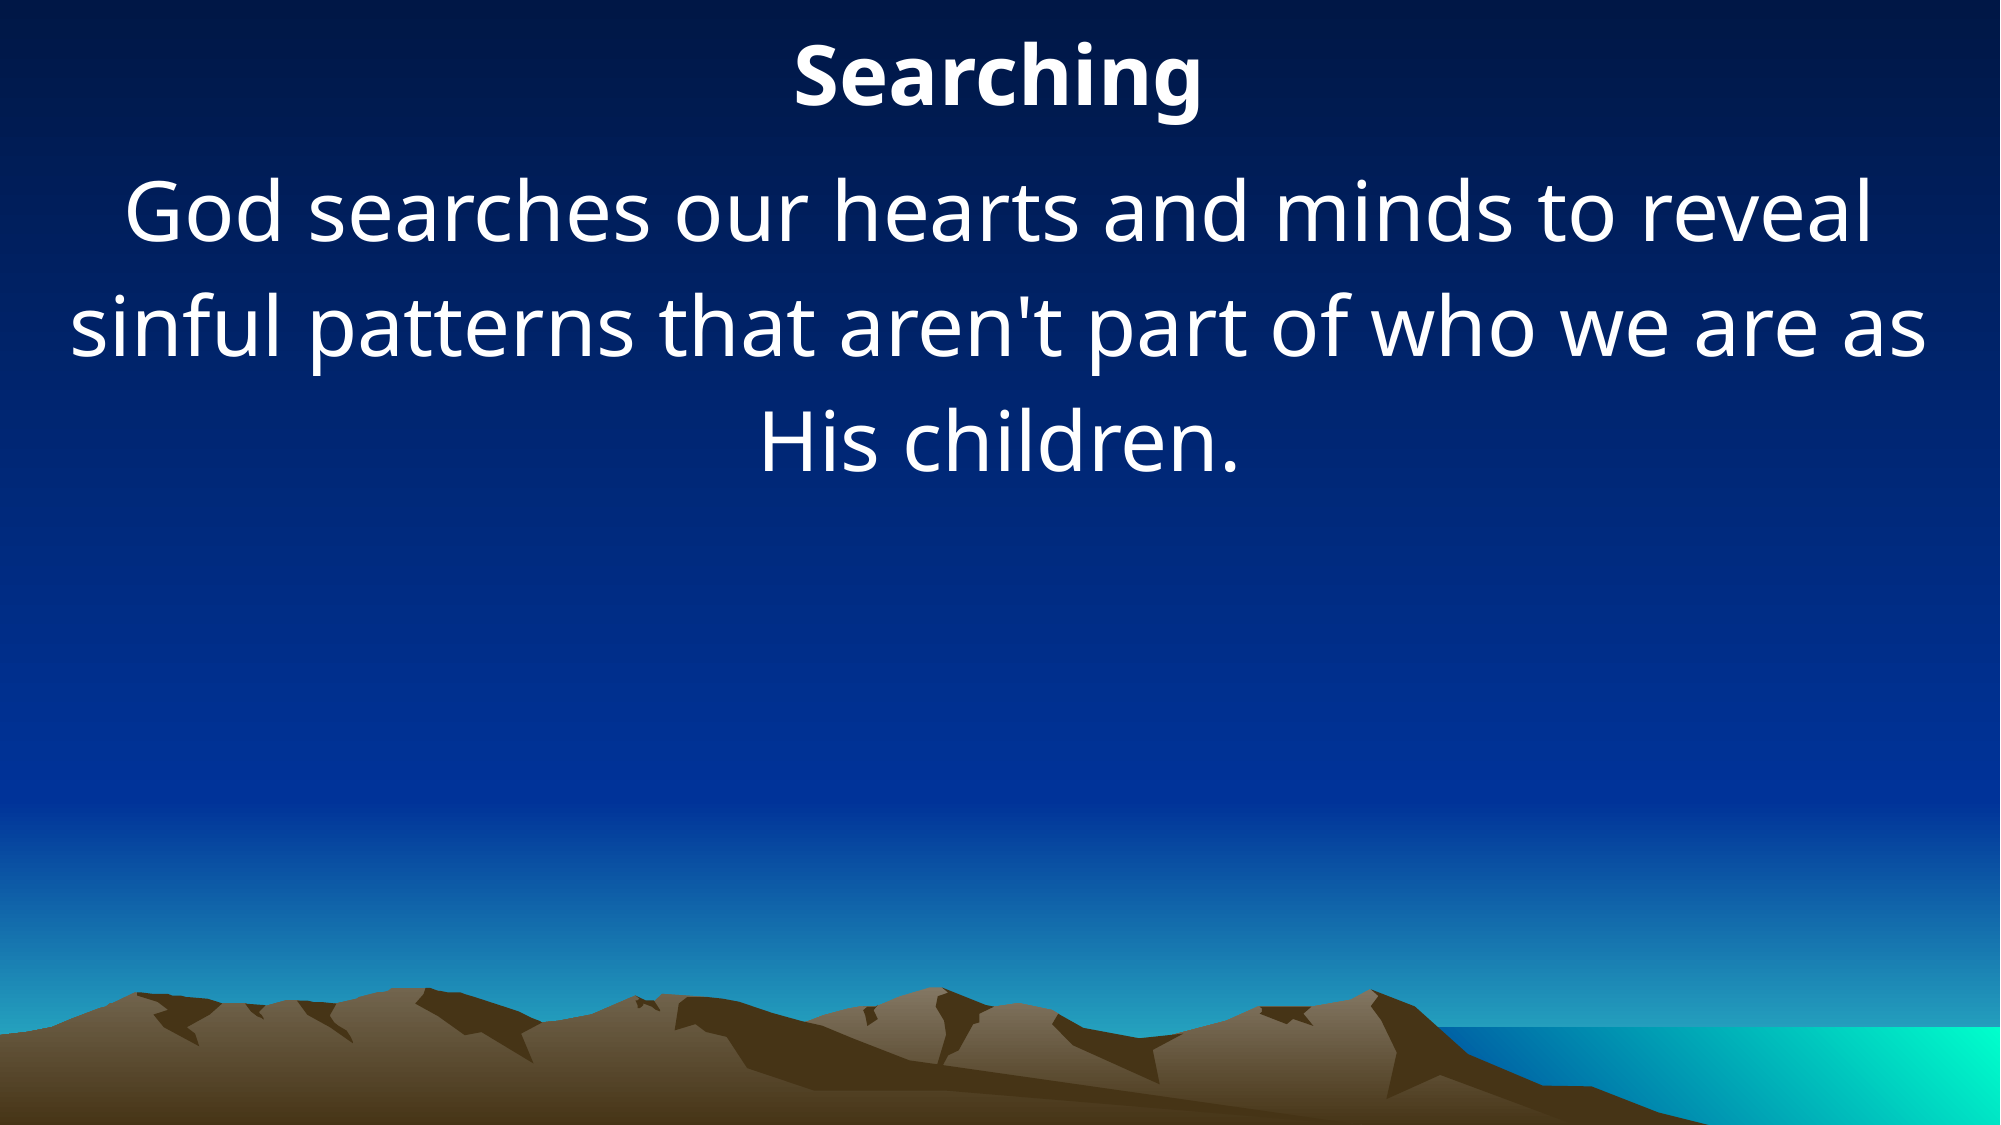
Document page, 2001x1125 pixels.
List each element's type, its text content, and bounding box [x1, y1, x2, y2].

text_box Searching God searches our hearts and minds to reveal sinful patterns that aren't part of who we are as His children. [0, 0, 2000, 900]
